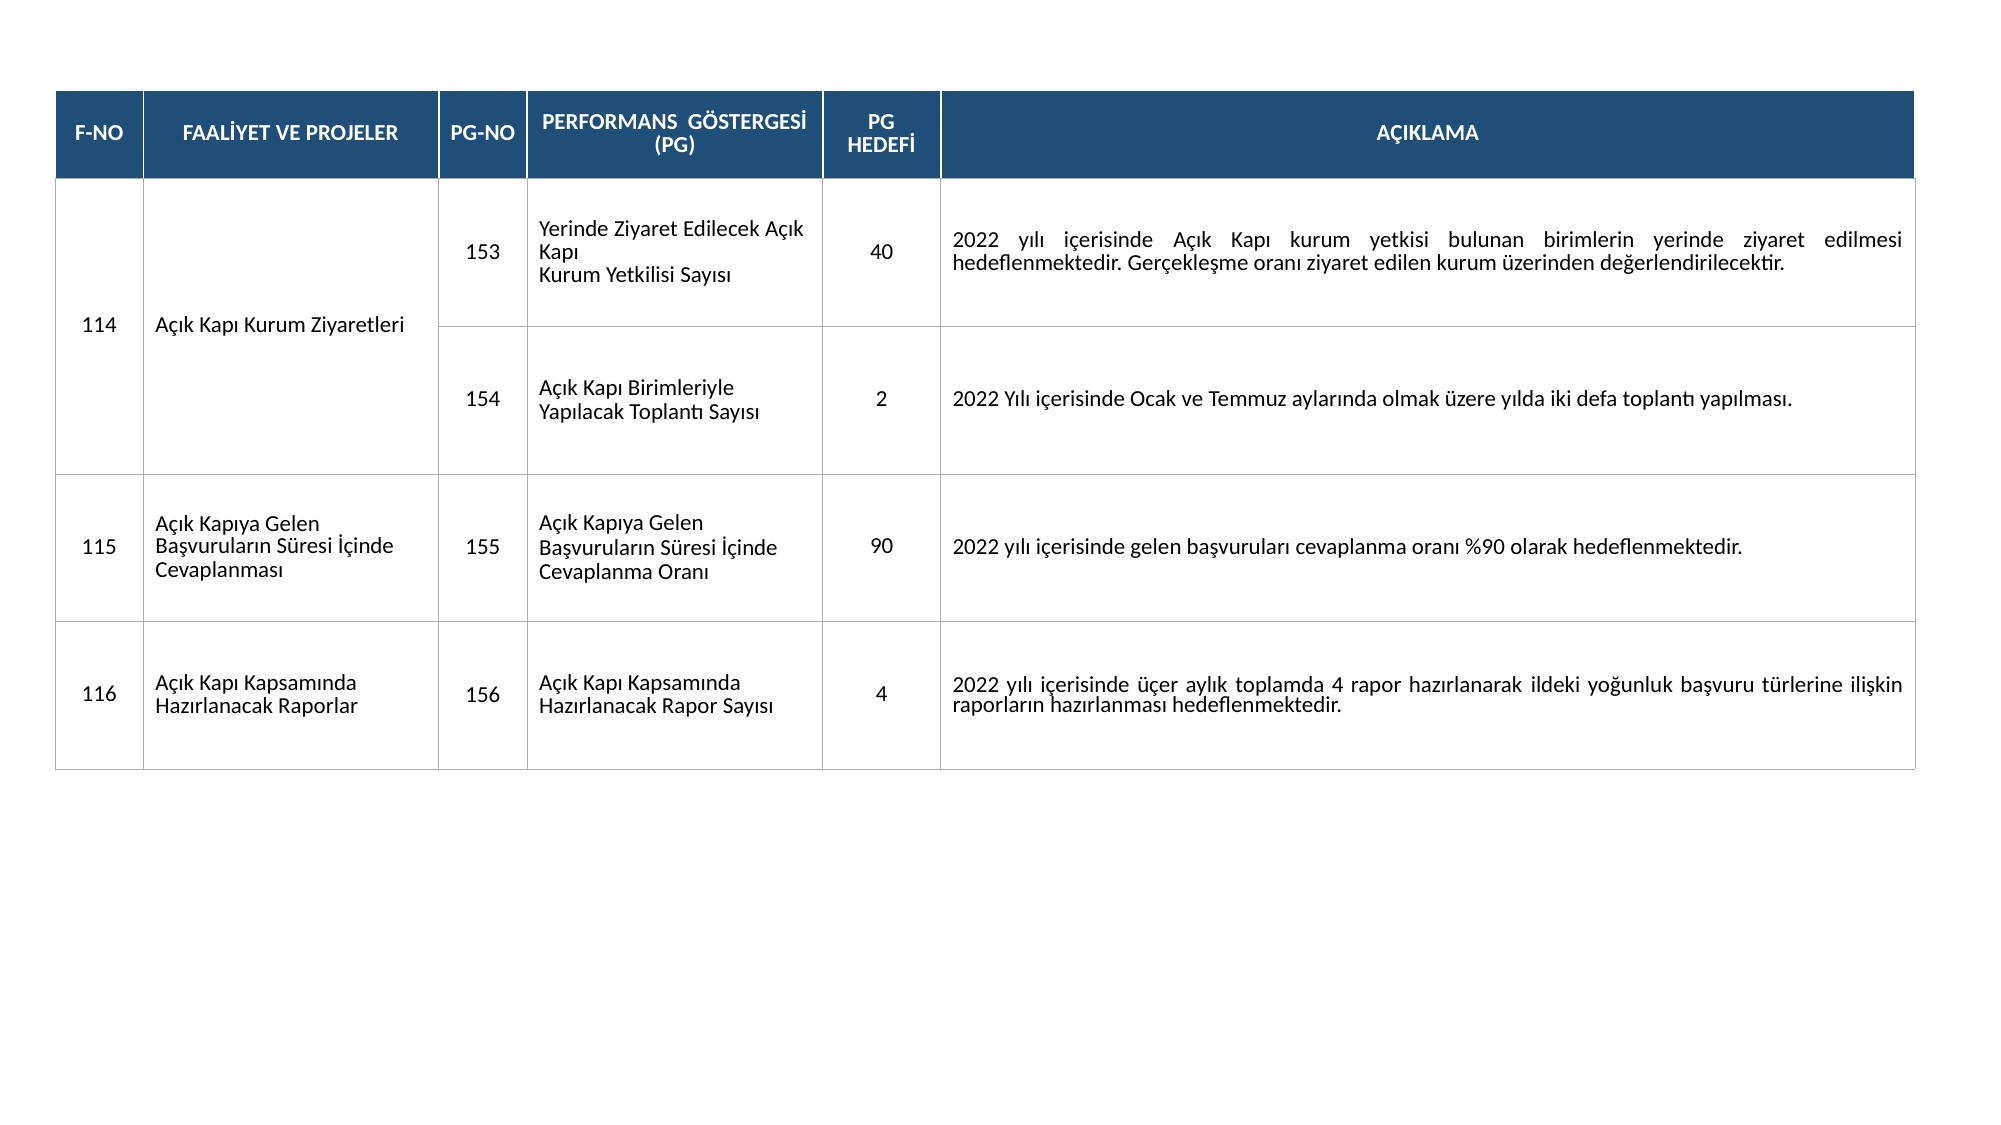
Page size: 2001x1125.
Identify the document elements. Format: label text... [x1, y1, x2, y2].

table_header FAALİYET VE PROJELER [144, 91, 438, 178]
table_header PERFORMANS GÖSTERGESİ (PG) [528, 91, 822, 178]
table_cell Açık Kapı Kapsamında Hazırlanacak Rapor Sayısı [528, 622, 822, 769]
table_cell 115 [56, 475, 143, 621]
table_cell 2022 yılı içerisinde gelen başvuruları cevaplanma oranı %90 olarak hedeflenmektedir. [941, 475, 1915, 621]
table_cell 2022 yılı içerisinde üçer aylık toplamda 4 rapor hazırlanarak ildeki yoğunluk başvuru türlerine ilişkin raporların hazırlanması hedeflenmektedir. [941, 622, 1915, 769]
table_cell Açık Kapıya Gelen Başvuruların Süresi İçinde Cevaplanma Oranı [528, 475, 822, 621]
table_cell 4 [823, 622, 940, 769]
table_cell 155 [439, 475, 527, 621]
table_cell Açık Kapı Birimleriyle Yapılacak Toplantı Sayısı [528, 327, 822, 474]
table_cell 116 [56, 622, 143, 769]
table_cell 2022 Yılı içerisinde Ocak ve Temmuz aylarında olmak üzere yılda iki defa toplantı yapılması. [941, 327, 1915, 474]
table_cell 114 [56, 179, 143, 474]
table_cell 40 [823, 179, 940, 326]
table_header F-NO [56, 91, 143, 178]
table_header PG HEDEFİ [824, 91, 940, 178]
table_cell 156 [439, 622, 527, 769]
table_cell Açık Kapıya Gelen Başvuruların Süresi İçinde Cevaplanması [144, 475, 438, 621]
table_header PG-NO [440, 91, 526, 178]
table_cell 2 [823, 327, 940, 474]
table_header AÇIKLAMA [942, 91, 1914, 178]
table_cell 2022 yılı içerisinde Açık Kapı kurum yetkisi bulunan birimlerin yerinde ziyaret edilmesi hedeflenmektedir. Gerçekleşme oranı ziyaret edilen kurum üzerinden değerlendirilecektir. [941, 179, 1915, 326]
table_cell 90 [823, 475, 940, 621]
table_cell 154 [439, 327, 527, 474]
table_cell Yerinde Ziyaret Edilecek Açık Kapı Kurum Yetkilisi Sayısı [528, 179, 822, 326]
table_cell Açık Kapı Kurum Ziyaretleri [144, 179, 438, 474]
table_cell Açık Kapı Kapsamında Hazırlanacak Raporlar [144, 622, 438, 769]
table_cell 153 [439, 179, 527, 326]
